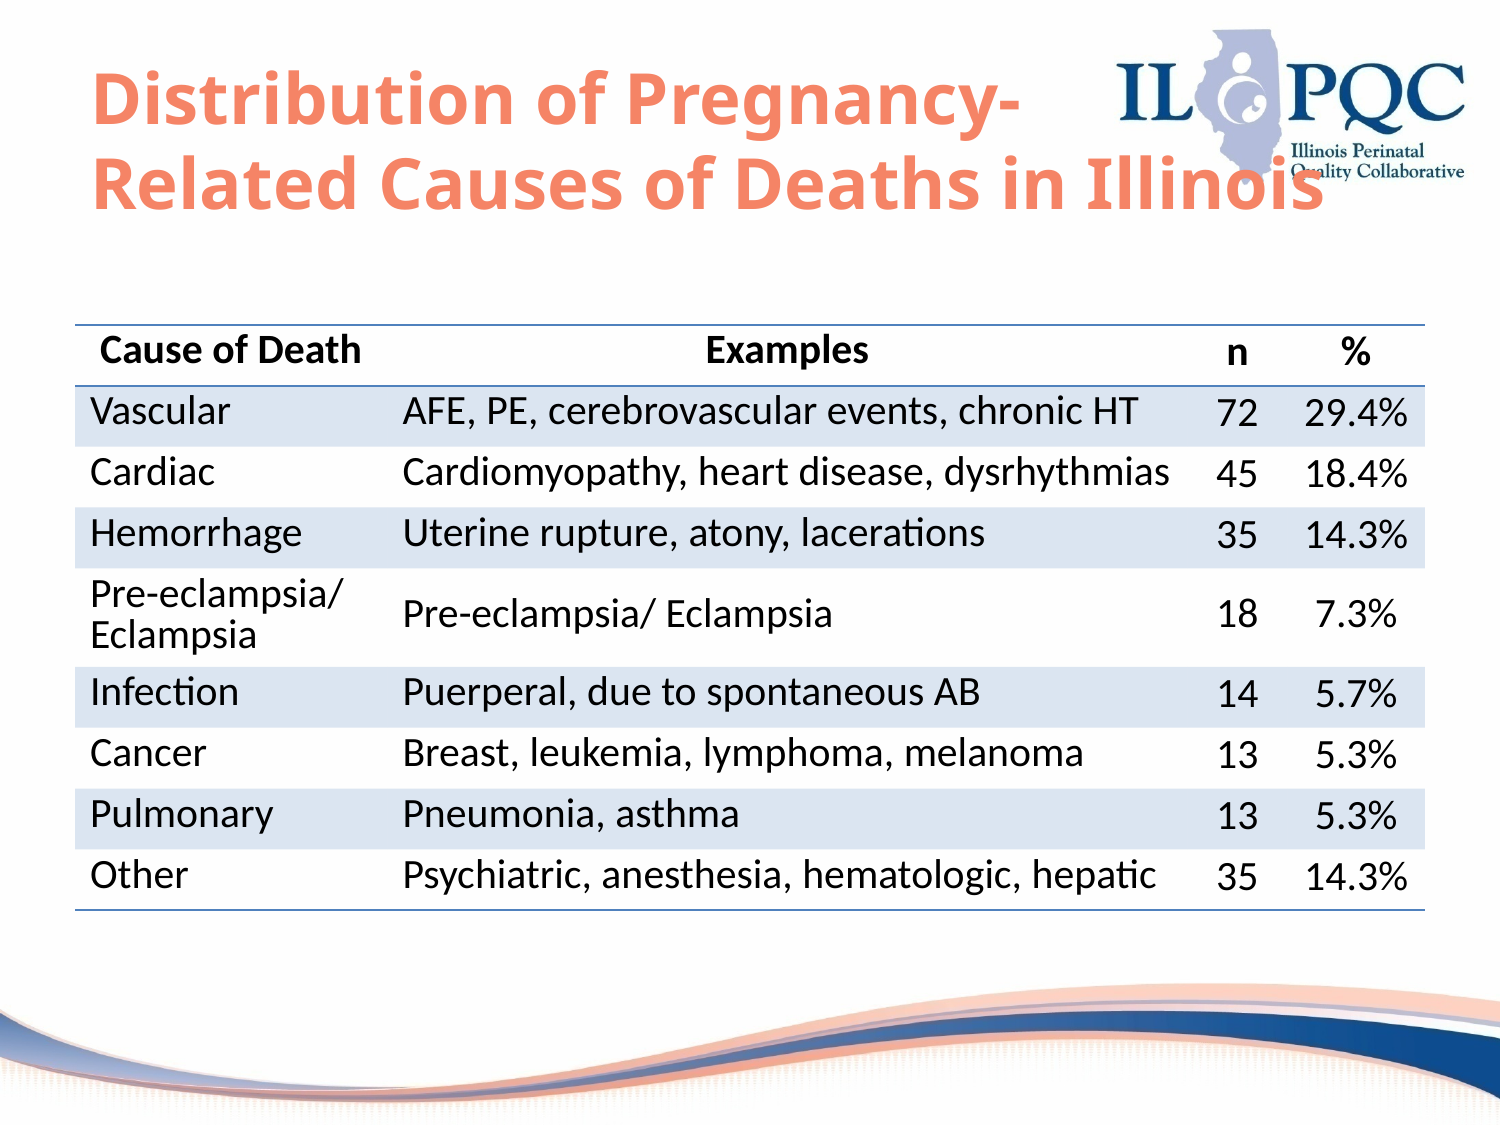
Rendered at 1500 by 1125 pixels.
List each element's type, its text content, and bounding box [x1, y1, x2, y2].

table_cell Hemorrhage [75, 507, 387, 568]
table_cell 7.3% [1287, 568, 1425, 667]
table_cell Pneumonia, asthma [387, 789, 1187, 849]
table_cell 35 [1187, 849, 1287, 909]
table_cell Uterine rupture, atony, lacerations [387, 507, 1187, 568]
table_cell 14.3% [1287, 849, 1425, 909]
table_header Cause of Death [75, 326, 387, 385]
table_cell 13 [1187, 789, 1287, 849]
table_cell 14.3% [1287, 507, 1425, 568]
table_cell 5.3% [1287, 789, 1425, 849]
table_header n [1187, 326, 1287, 385]
table_cell Breast, leukemia, lymphoma, melanoma [387, 728, 1187, 789]
table_cell Pulmonary [75, 789, 387, 849]
table_cell Cardiac [75, 447, 387, 507]
table_cell 29.4% [1287, 387, 1425, 447]
table_cell 18 [1187, 568, 1287, 667]
picture [0, 0, 1500, 1125]
title Distribution of Pregnancy- Related Causes of Deaths in Illinois [75, 45, 1425, 233]
table_cell 13 [1187, 728, 1287, 789]
table_header % [1287, 326, 1425, 385]
table_cell Pre-eclampsia/ Eclampsia [75, 568, 387, 667]
table_cell Puerperal, due to spontaneous AB [387, 667, 1187, 728]
table_cell Psychiatric, anesthesia, hematologic, hepatic [387, 849, 1187, 909]
table_cell 5.3% [1287, 728, 1425, 789]
table_cell 45 [1187, 447, 1287, 507]
table_cell Vascular [75, 387, 387, 447]
table_cell 35 [1187, 507, 1287, 568]
table_cell 5.7% [1287, 667, 1425, 728]
table_cell Infection [75, 667, 387, 728]
table_cell 72 [1187, 387, 1287, 447]
table_header Examples [387, 326, 1187, 385]
table_cell Other [75, 849, 387, 909]
table_cell Cardiomyopathy, heart disease, dysrhythmias [387, 447, 1187, 507]
table_cell 18.4% [1287, 447, 1425, 507]
table_cell AFE, PE, cerebrovascular events, chronic HT [387, 387, 1187, 447]
table_cell 14 [1187, 667, 1287, 728]
table_cell Pre-eclampsia/ Eclampsia [387, 568, 1187, 667]
table_cell Cancer [75, 728, 387, 789]
